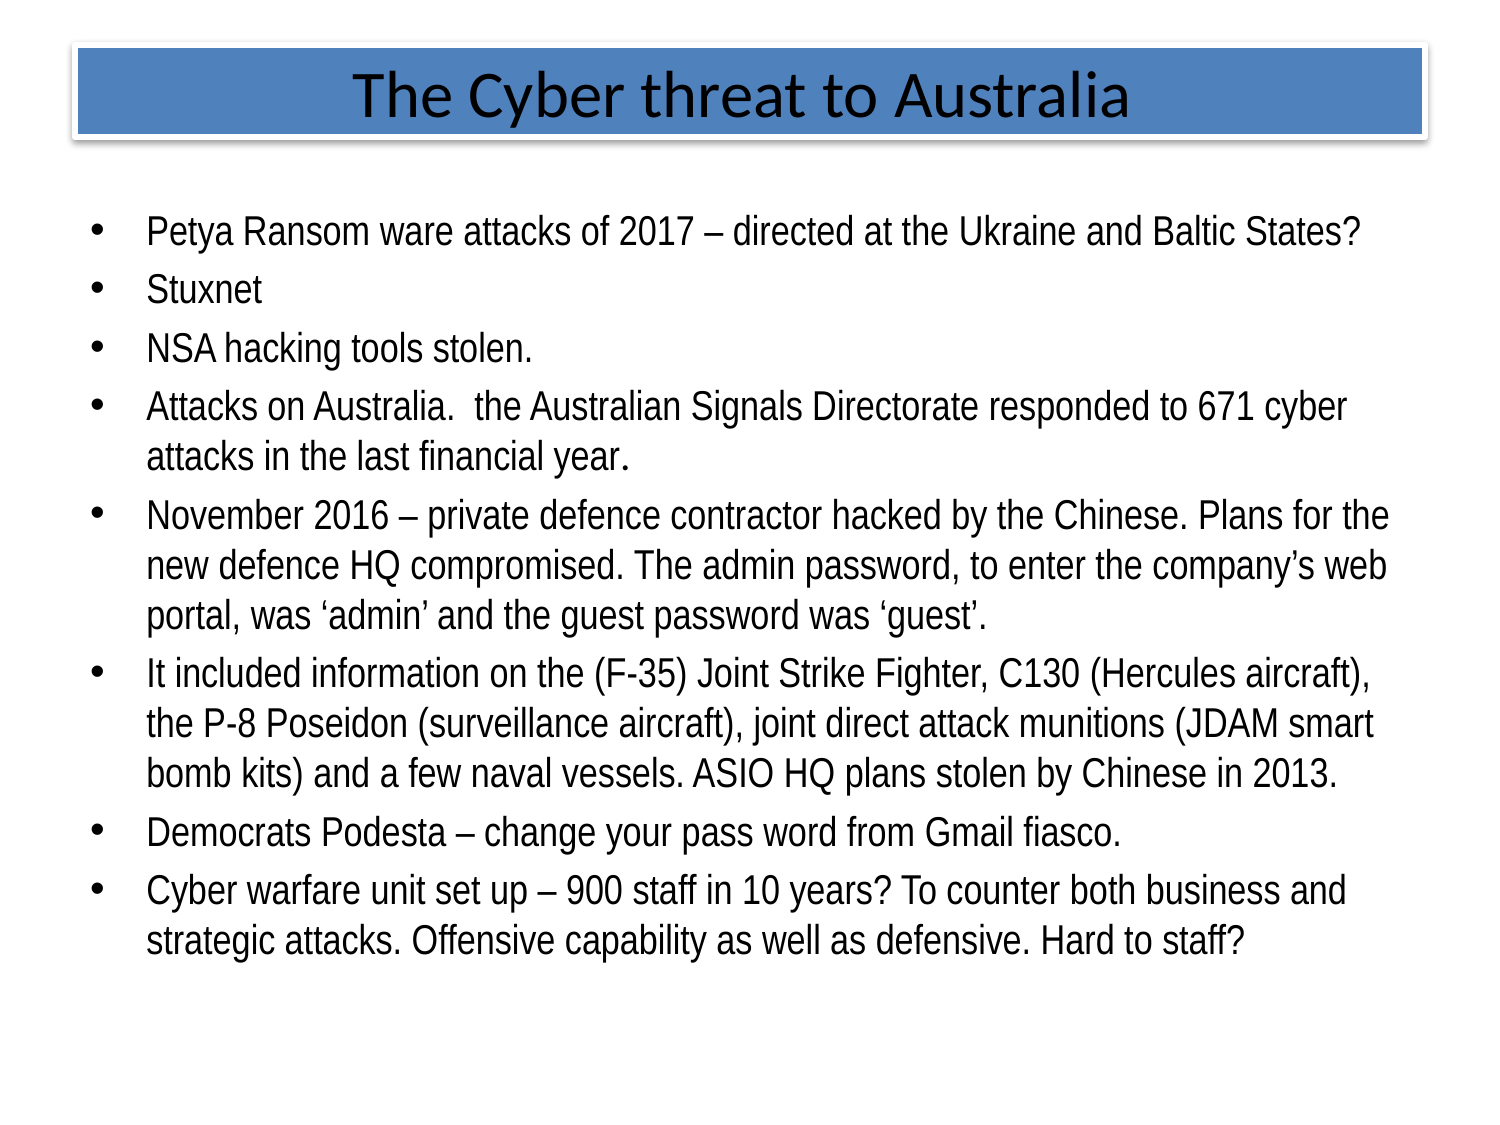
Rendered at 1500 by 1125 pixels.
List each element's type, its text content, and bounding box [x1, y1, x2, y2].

list Petya Ransom ware attacks of 2017 – directed at the Ukraine and Baltic States? Stuxnet NSA hacking tools stolen. Attacks on Australia. the Australian Signals Directorate responded to 671 cyber attacks in the last financial year. November 2016 – private defence contractor hacked by the Chinese. Plans for the new defence HQ compromised. The admin password, to enter the company’s web portal, was ‘admin’ and the guest password was ‘guest’. It included information on the (F-35) Joint Strike Fighter, C130 (Hercules aircraft), the P-8 Poseidon (surveillance aircraft), joint direct attack munitions (JDAM smart bomb kits) and a few naval vessels. ASIO HQ plans stolen by Chinese in 2013. Democrats Podesta – change your pass word from Gmail fiasco. Cyber warfare unit set up – 900 staff in 10 years? To counter both business and strategic attacks. Offensive capability as well as defensive. Hard to staff? [75, 196, 1425, 1005]
title The Cyber threat to Australia [72, 42, 1428, 140]
